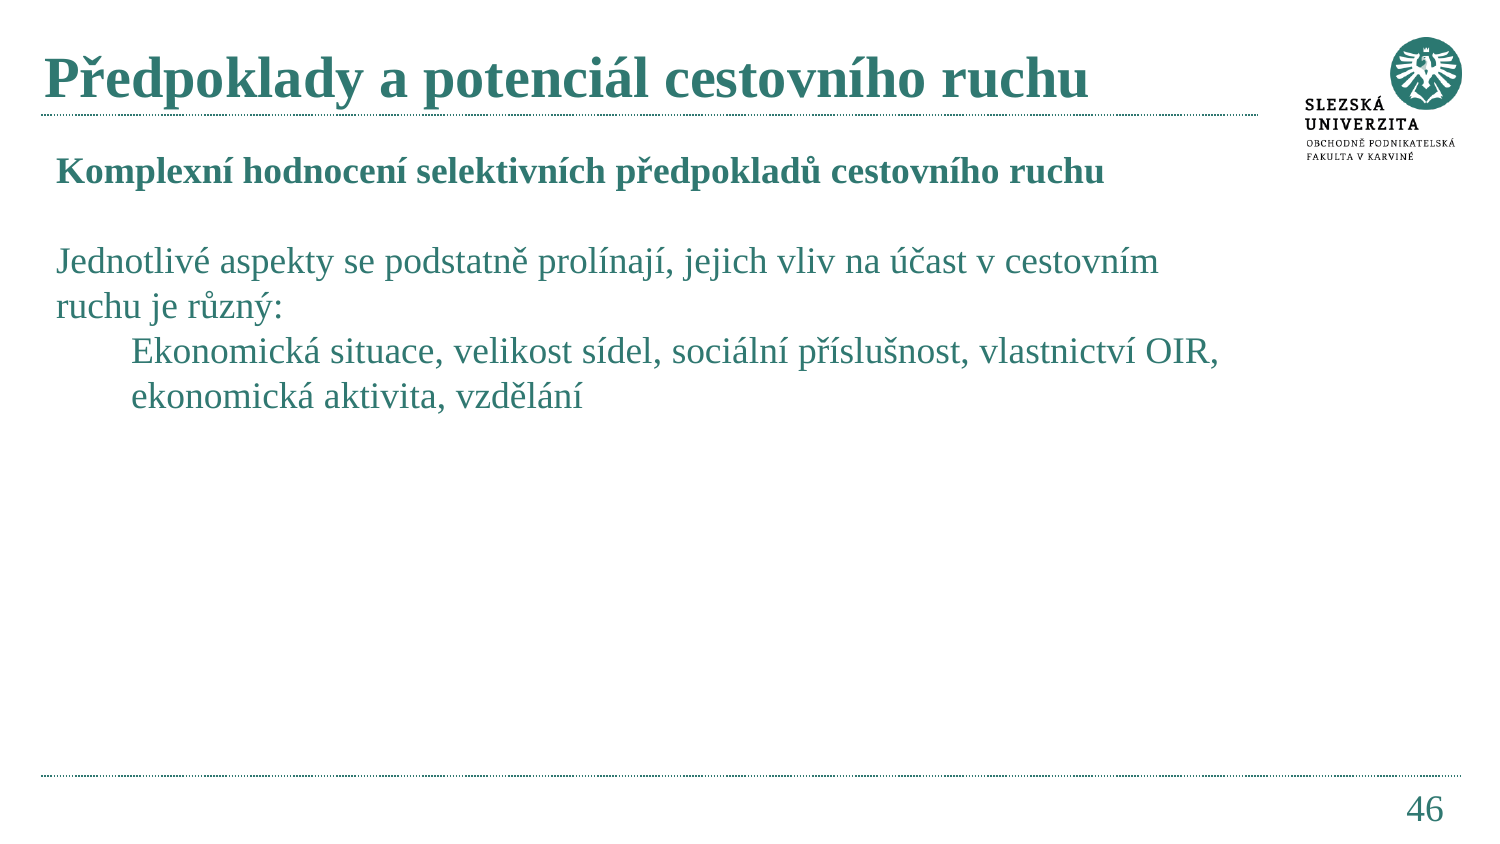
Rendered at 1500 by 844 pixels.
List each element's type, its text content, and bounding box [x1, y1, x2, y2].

picture [1305, 37, 1462, 160]
title Předpoklady a potenciál cestovního ruchu [29, 32, 1188, 116]
slide_number 46 [1281, 776, 1459, 822]
list Komplexní hodnocení selektivních předpokladů cestovního ruchu Jednotlivé aspekty se podstatně prolínají, jejich vliv na účast v cestovním ruchu je různý: Ekonomická situace, velikost sídel, sociální příslušnost, vlastnictví OIR, ekonomická aktivita, vzdělání [41, 138, 1270, 718]
